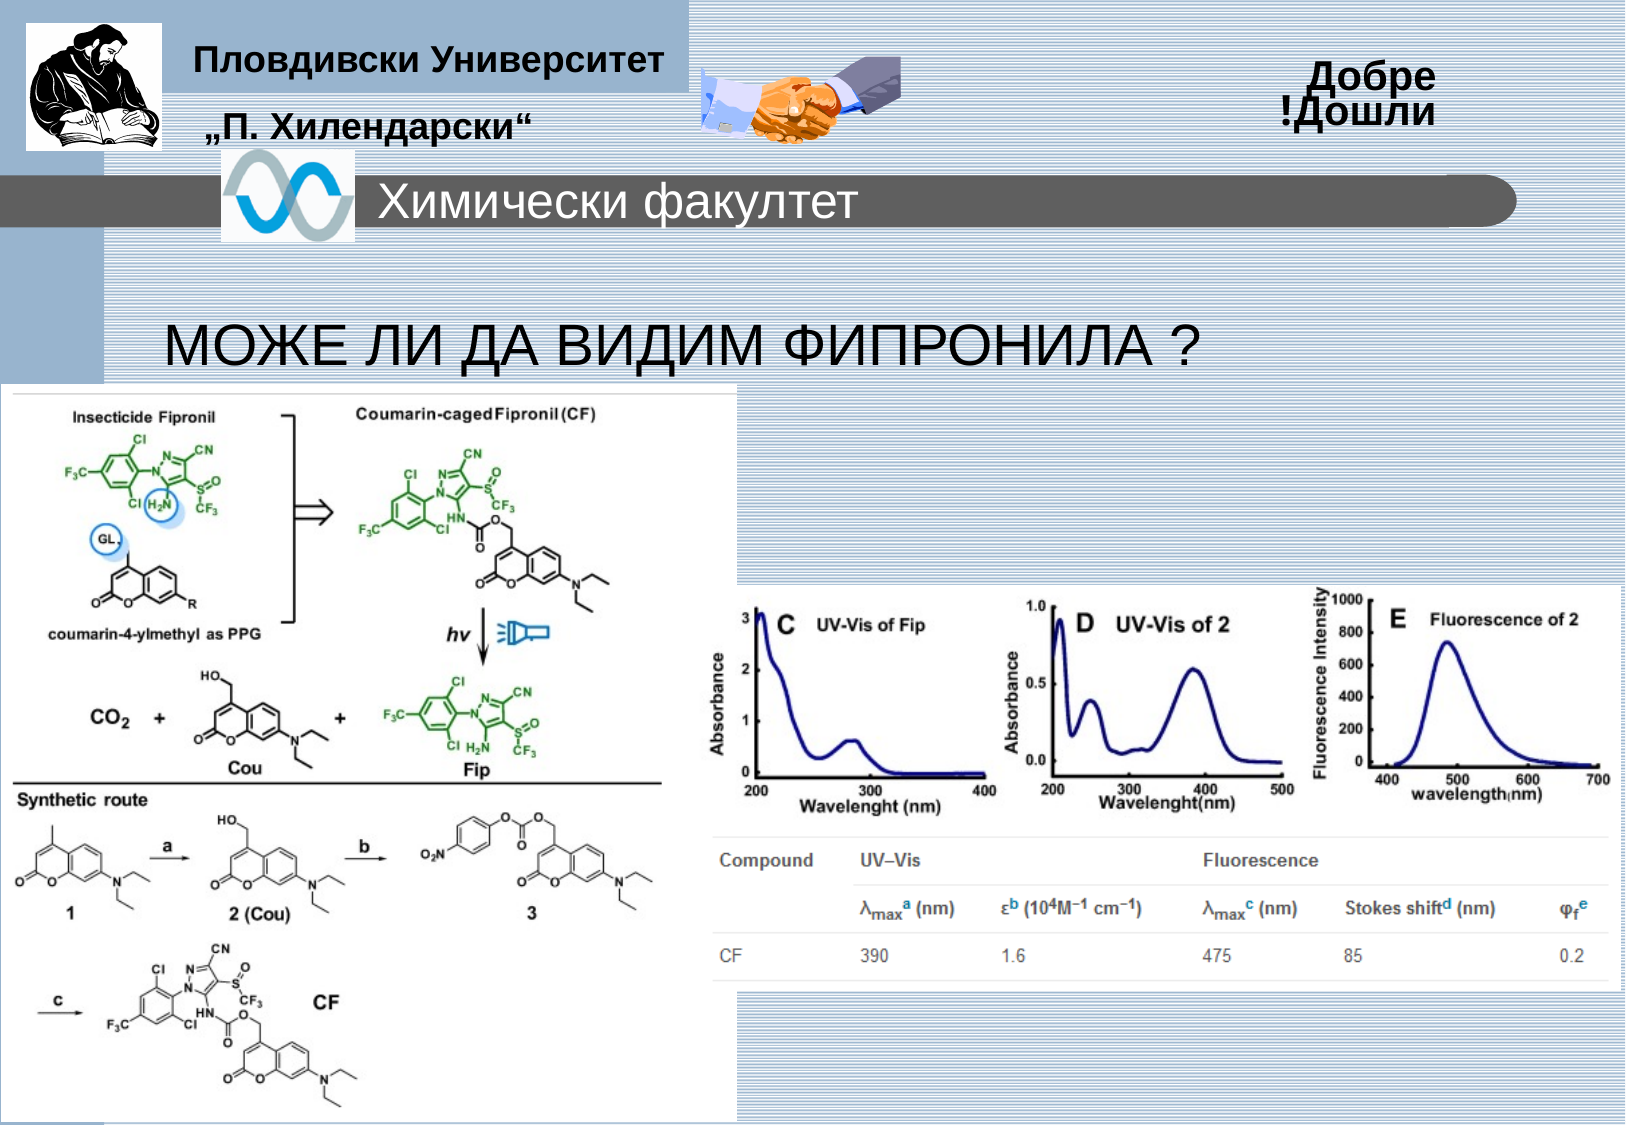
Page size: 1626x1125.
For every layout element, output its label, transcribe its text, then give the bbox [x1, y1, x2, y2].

picture [1, 0, 1626, 1125]
list МОЖЕ ЛИ ДА ВИДИМ ФИПРОНИЛА ? [148, 299, 1517, 584]
picture [27, 24, 161, 150]
